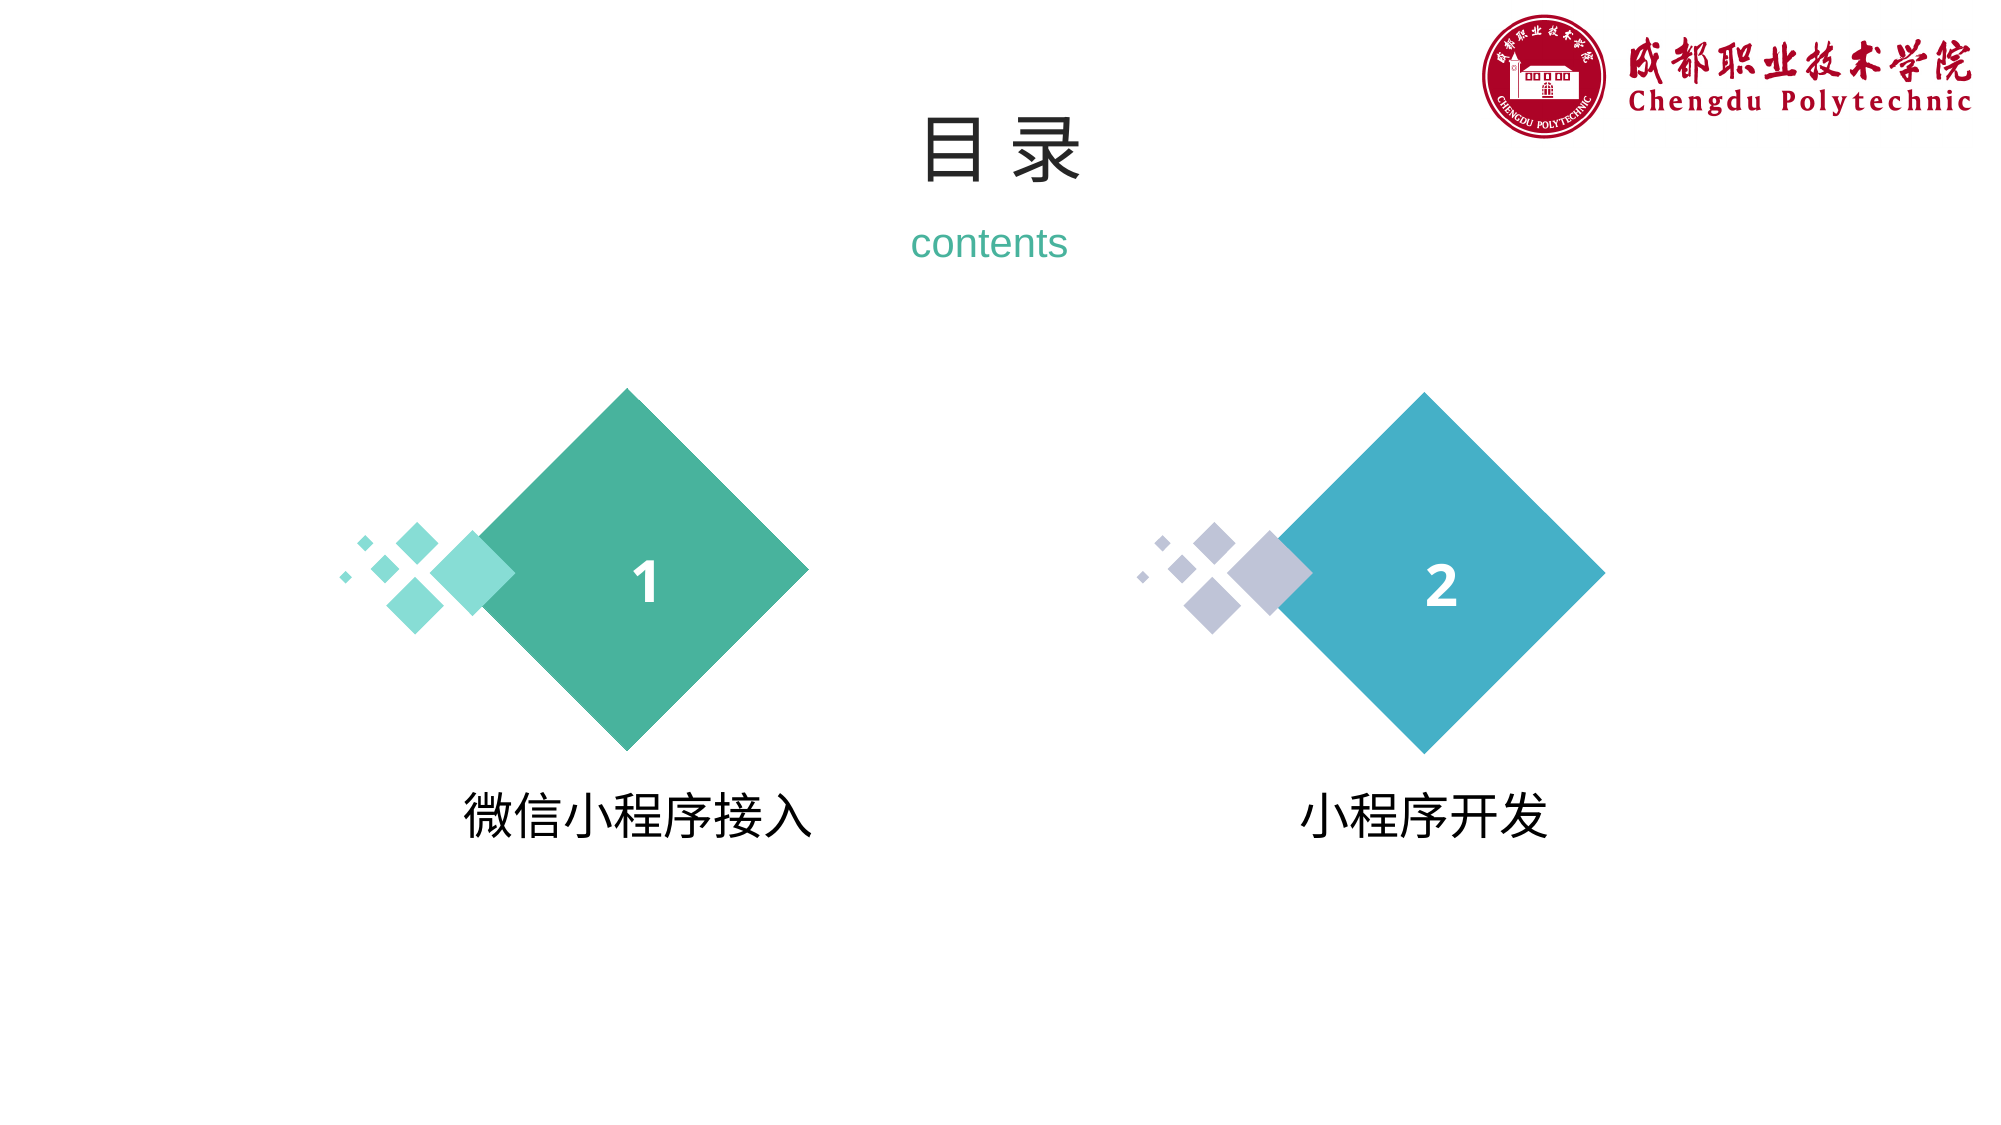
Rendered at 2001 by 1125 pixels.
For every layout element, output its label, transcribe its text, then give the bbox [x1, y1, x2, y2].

text_box 微信小程序接入 [360, 765, 894, 922]
picture [1481, 0, 1973, 148]
text_box 1 [494, 388, 809, 751]
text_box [1136, 521, 1313, 635]
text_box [339, 521, 516, 635]
text_box 小程序开发 [1124, 765, 1725, 922]
text_box 2 [1295, 391, 1606, 755]
text_box 目 录 contents [137, 99, 1863, 287]
